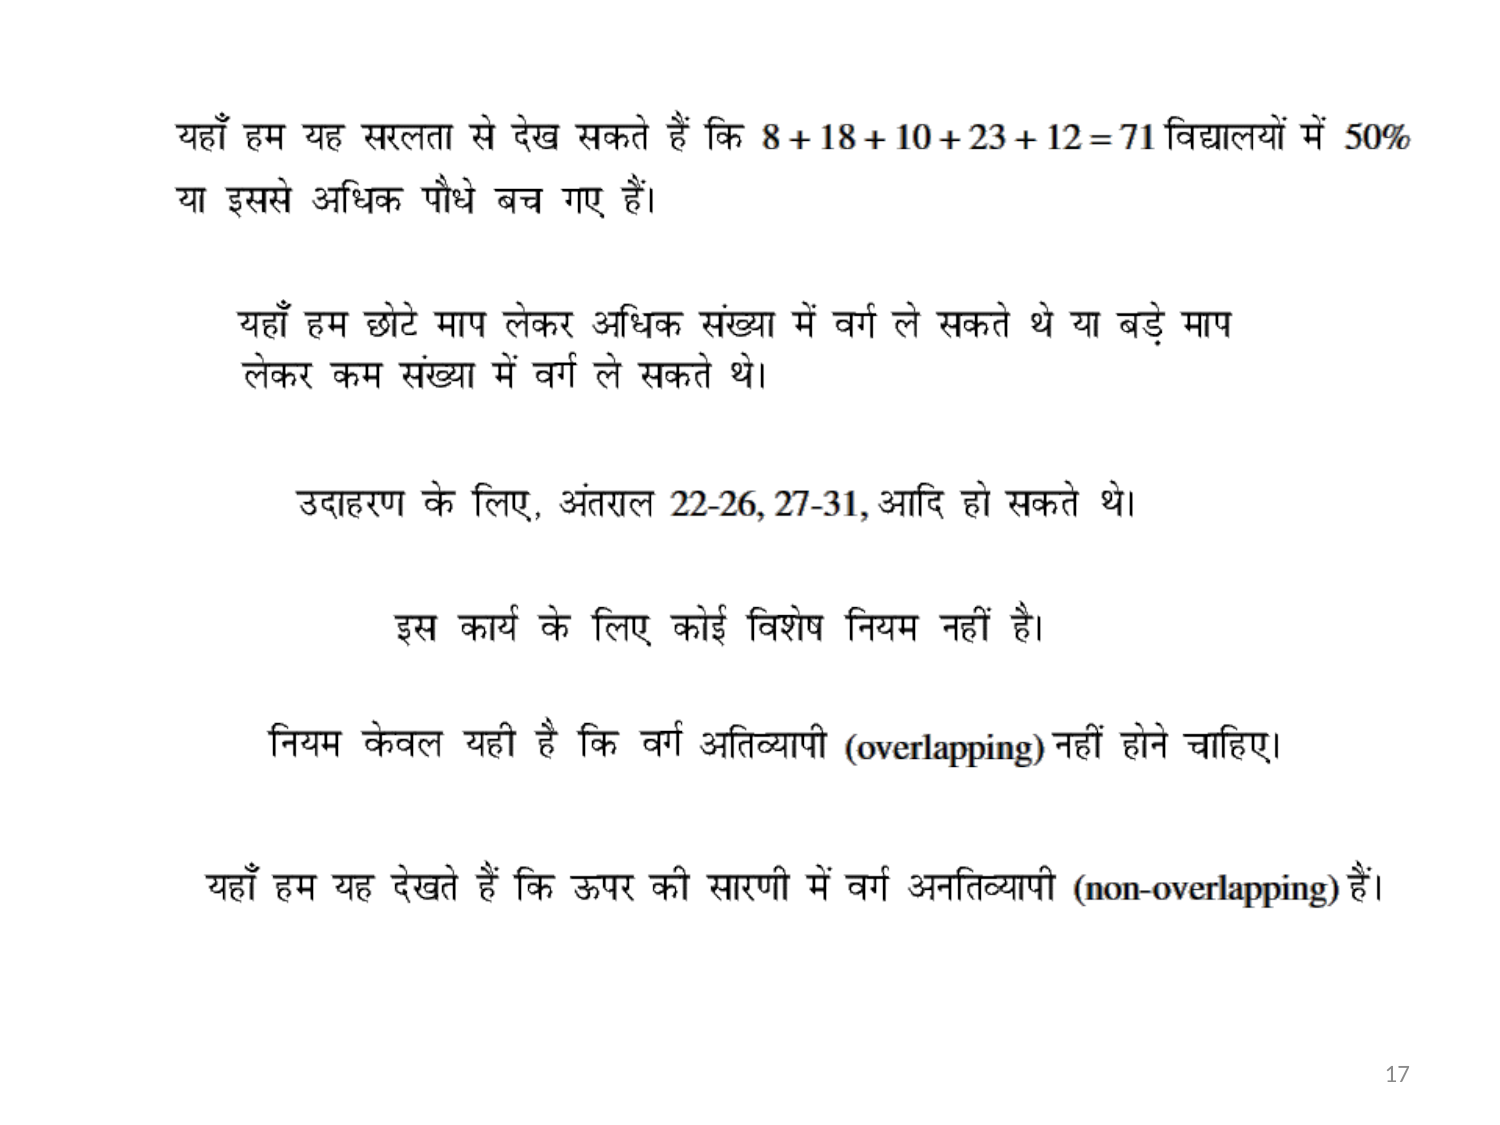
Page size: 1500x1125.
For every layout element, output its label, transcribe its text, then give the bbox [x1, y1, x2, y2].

picture [237, 699, 1294, 774]
slide_number 17 [1074, 1042, 1425, 1103]
picture [274, 462, 1148, 529]
picture [187, 849, 1396, 921]
picture [224, 299, 1251, 396]
picture [387, 599, 1059, 652]
picture [162, 99, 1449, 230]
